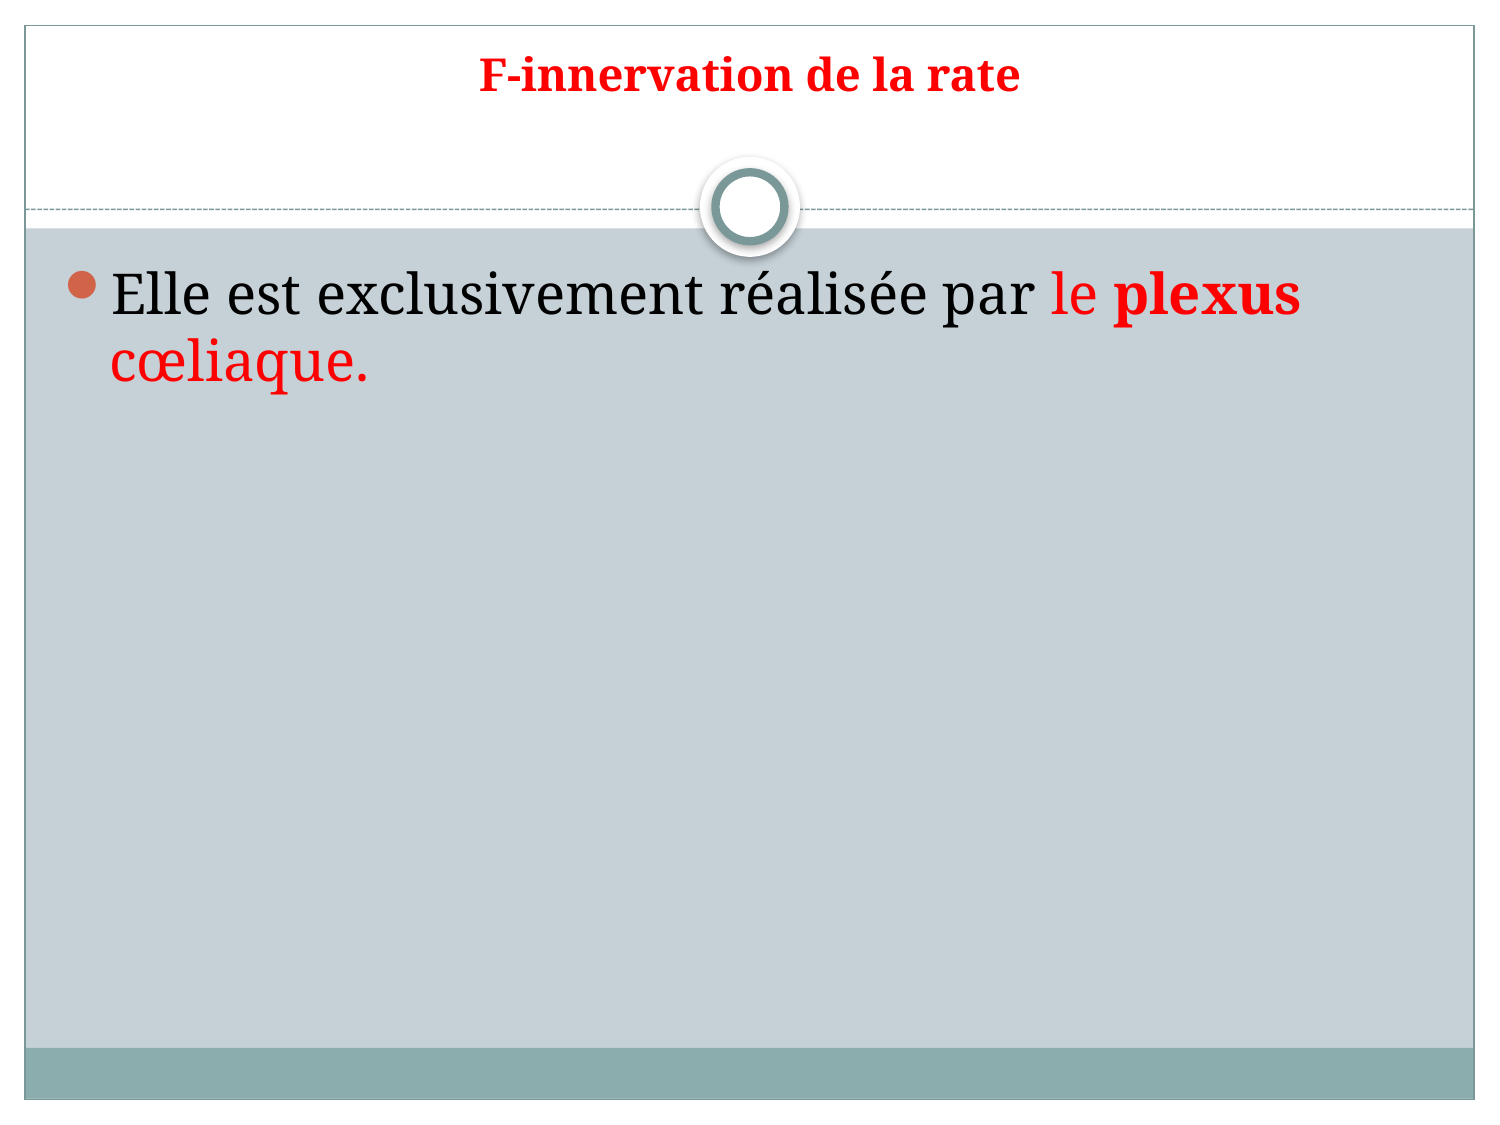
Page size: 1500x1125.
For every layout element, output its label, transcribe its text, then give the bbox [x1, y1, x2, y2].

title F-innervation de la rate [50, 37, 1450, 162]
list Elle est exclusivement réalisée par le plexus cœliaque. [49, 250, 1445, 1001]
